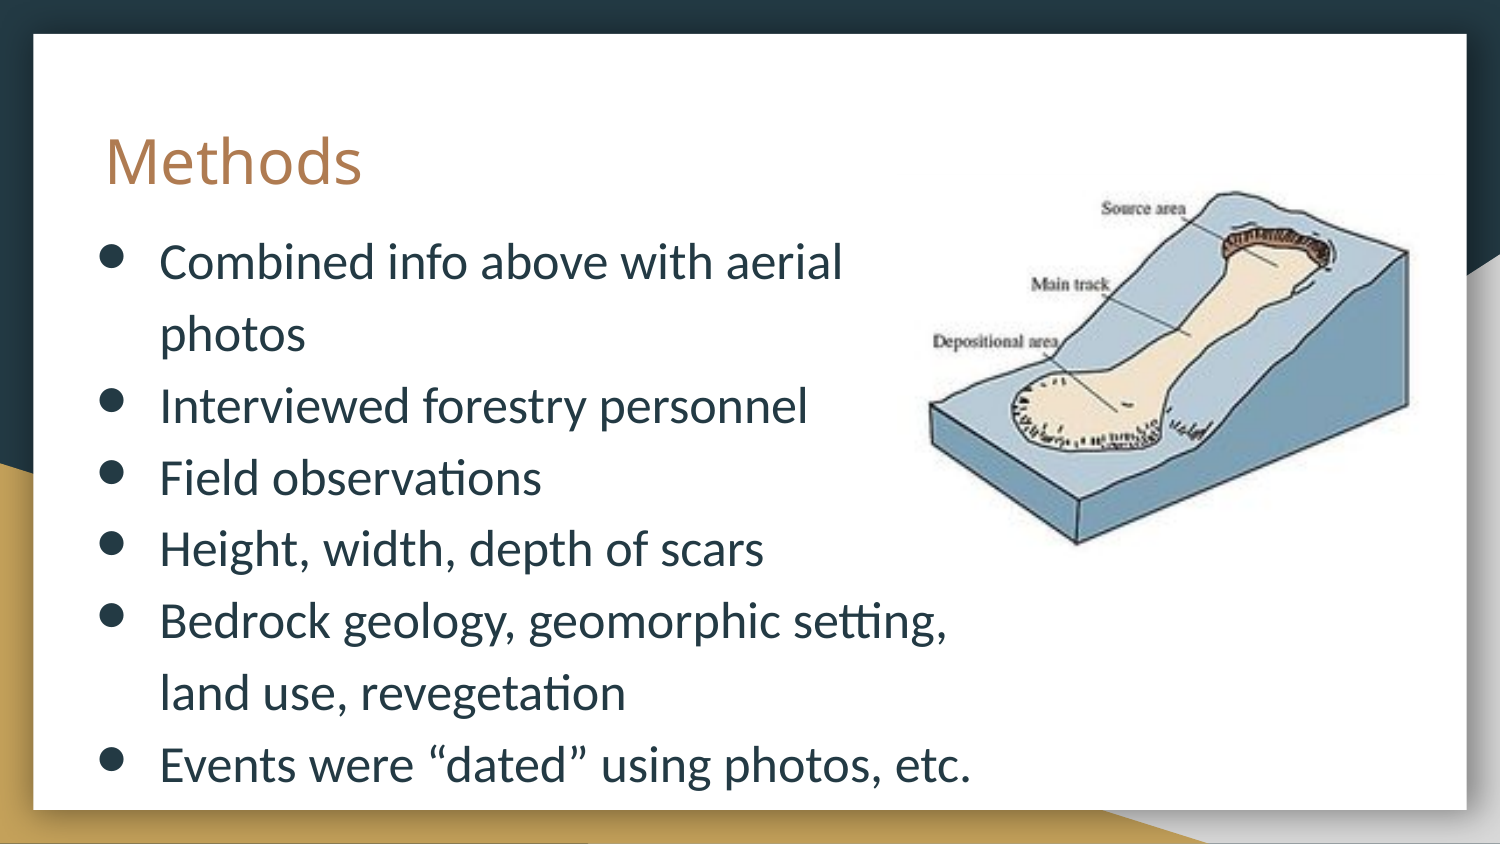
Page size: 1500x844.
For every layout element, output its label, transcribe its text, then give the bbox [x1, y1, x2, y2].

picture [896, 173, 1445, 558]
list Combined info above with aerial photos Interviewed forestry personnel Field observations Height, width, depth of scars Bedrock geology, geomorphic setting, land use, revegetation Events were “dated” using photos, etc. [69, 203, 990, 756]
title Methods [89, 106, 1321, 203]
